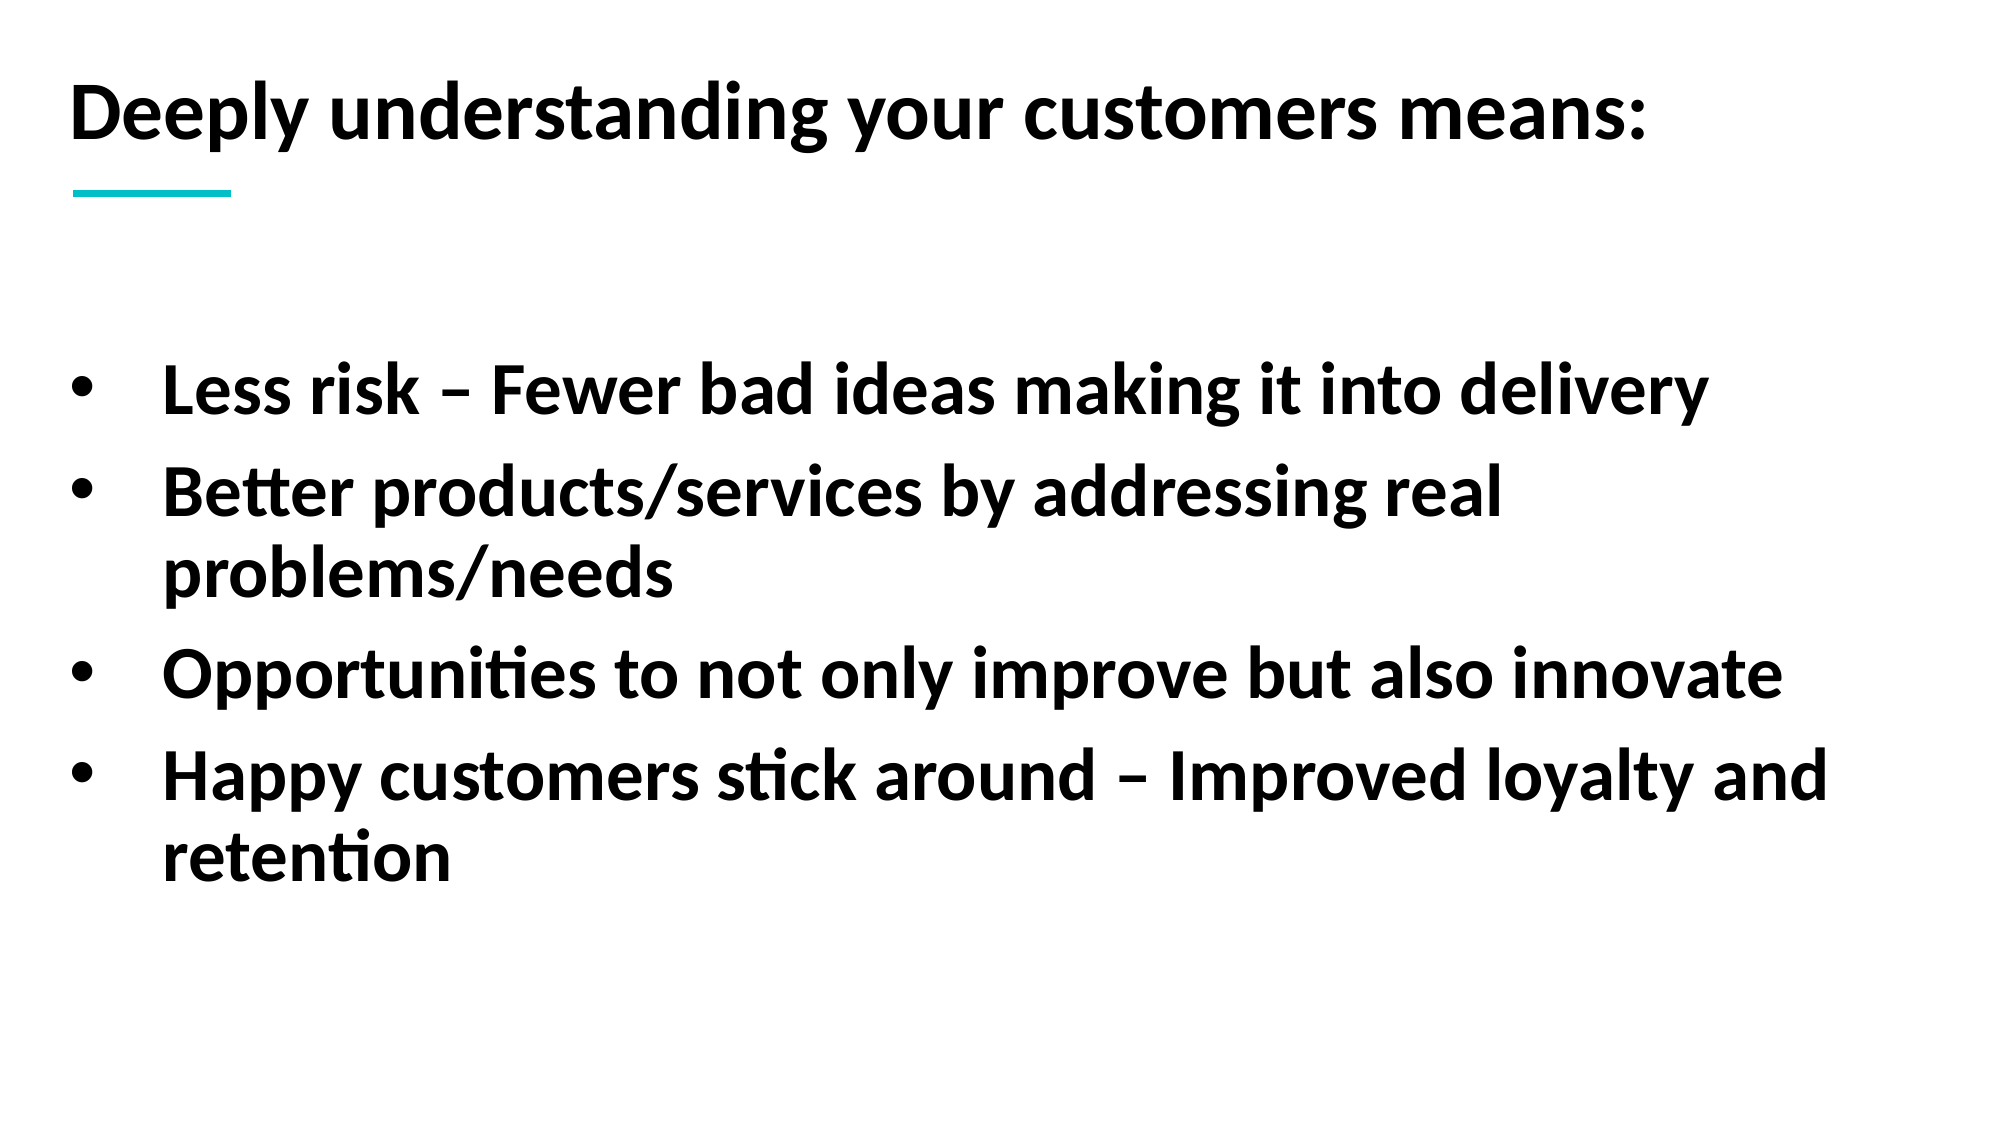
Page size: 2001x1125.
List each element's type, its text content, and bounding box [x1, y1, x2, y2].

text_box Less risk – Fewer bad ideas making it into delivery Better products/services by addressing real problems/needs Opportunities to not only improve but also innovate Happy customers stick around – Improved loyalty and retention [54, 342, 1894, 1104]
title Deeply understanding your customers means: [54, 59, 1916, 194]
